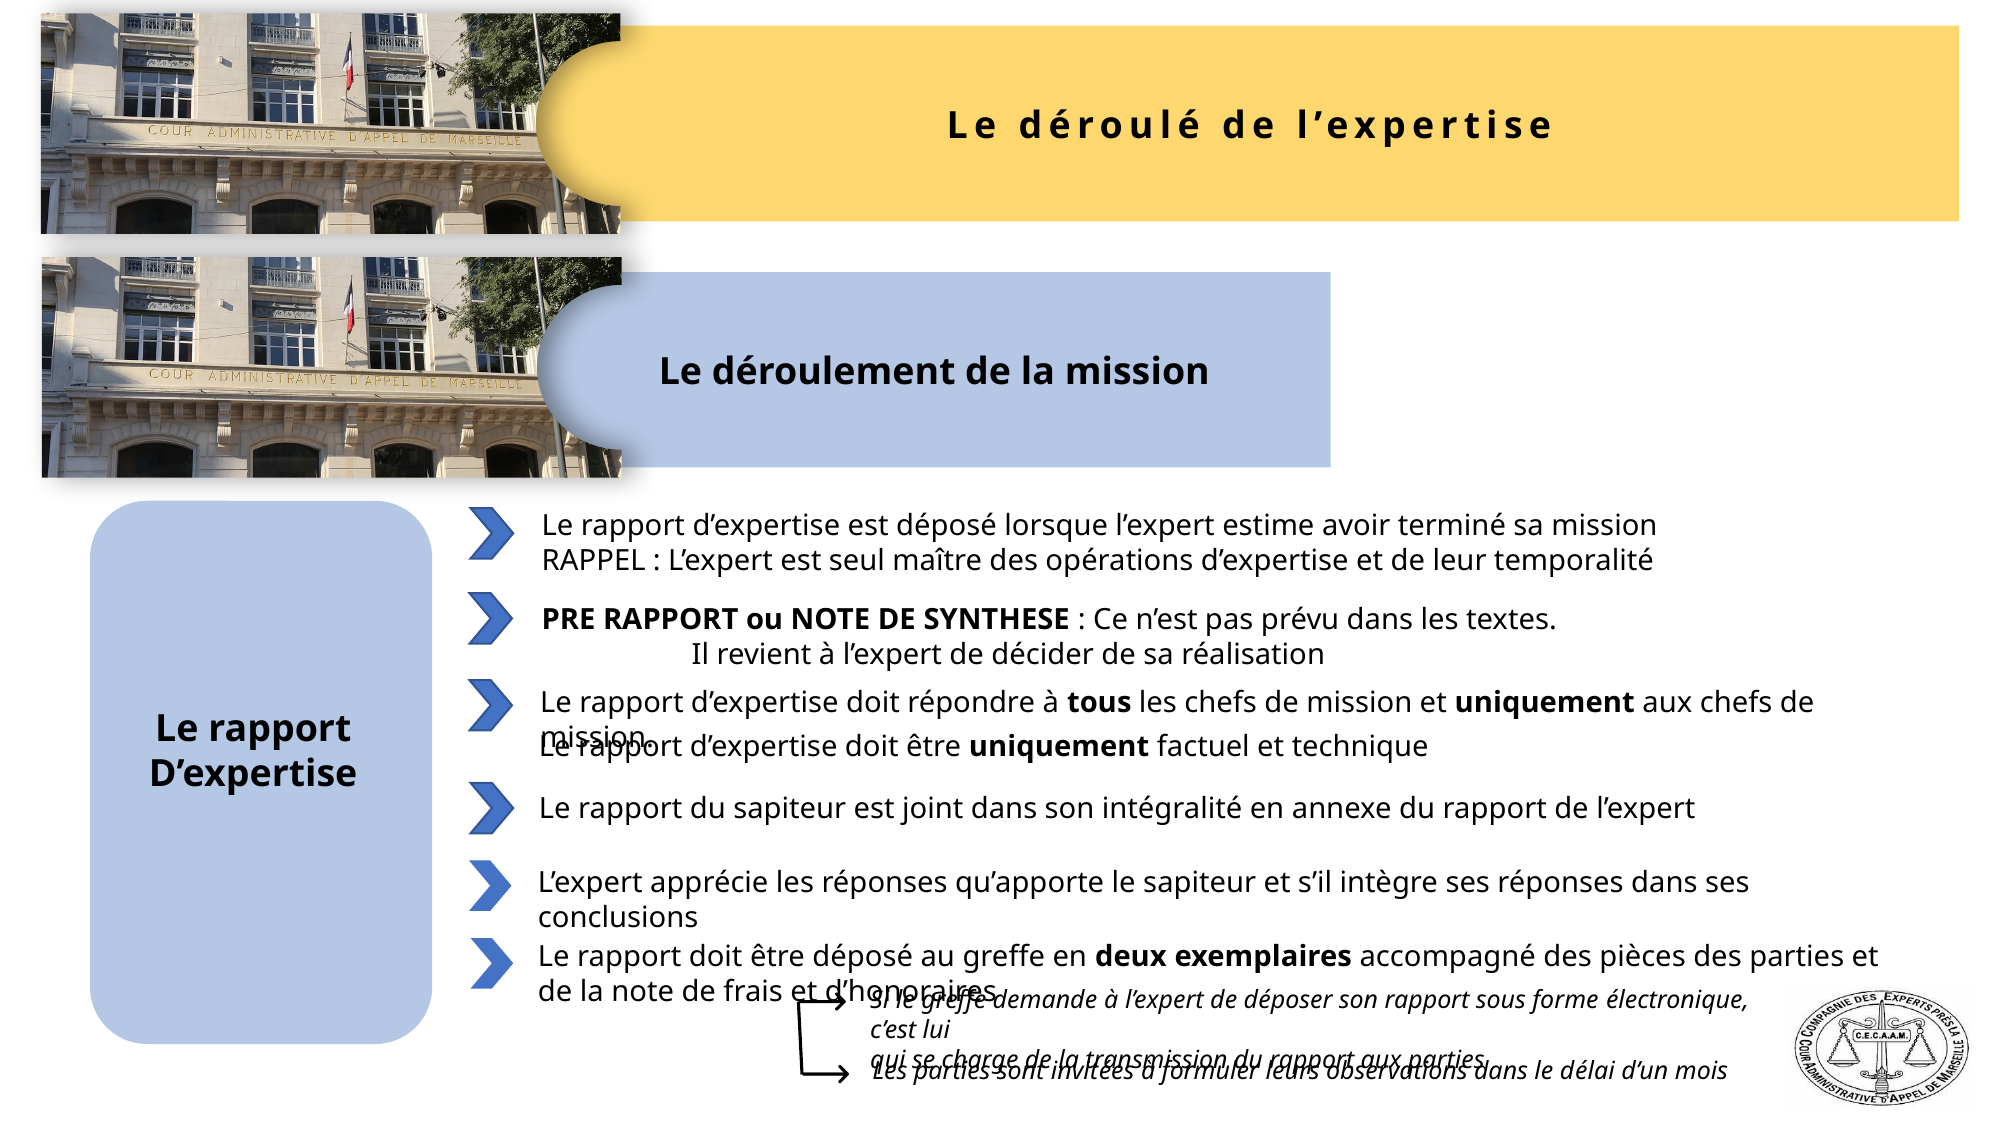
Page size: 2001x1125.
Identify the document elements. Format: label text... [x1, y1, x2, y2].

text_box [569, 271, 1332, 468]
text_box [468, 936, 515, 990]
text_box L’expert apprécie les réponses qu’apporte le sapiteur et s’il intègre ses réponses dans ses conclusions [523, 855, 1902, 930]
text_box Le rapport du sapiteur est joint dans son intégralité en annexe du rapport de l’expert [524, 781, 1903, 832]
text_box Le rapport doit être déposé au greffe en deux exemplaires accompagné des pièces des parties et de la note de frais et d’honoraires [523, 930, 1902, 1016]
text_box [468, 507, 515, 560]
text_box [467, 592, 514, 645]
text_box Le rapport D’expertise [49, 696, 458, 802]
text_box [466, 859, 513, 912]
text_box Le déroulement de la mission [643, 339, 1284, 400]
text_box Le rapport d’expertise doit répondre à tous les chefs de mission et uniquement aux chefs de mission. [525, 676, 1904, 761]
text_box [89, 499, 434, 696]
text_box [39, 12, 622, 235]
text_box [40, 255, 623, 479]
text_box Le déroulé de l’expertise [561, 93, 1938, 153]
text_box Le rapport d’expertise est déposé lorsque l’expert estime avoir terminé sa mission RAPPEL : L’expert est seul maître des opérations d’expertise et de leur temporalité [526, 498, 1906, 584]
text_box [467, 679, 514, 732]
text_box PRE RAPPORT ou NOTE DE SYNTHESE : Ce n’est pas prévu dans les textes. Il revient à l’expert de décider de sa réalisation [526, 593, 1906, 678]
text_box [468, 781, 515, 835]
text_box [88, 802, 434, 1046]
text_box [577, 25, 1960, 222]
picture [800, 1048, 851, 1100]
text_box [798, 1002, 803, 1075]
picture [1785, 987, 1974, 1109]
picture [796, 976, 848, 1027]
text_box Si le greffe demande à l’expert de déposer son rapport sous forme électronique, c’est lui qui se charge de la transmission du rapport aux parties [855, 976, 1777, 1081]
text_box Les parties sont invitées à formuler leurs observations dans le délai d’un mois [857, 1046, 1779, 1092]
text_box Le rapport d’expertise doit être uniquement factuel et technique [524, 719, 1903, 770]
